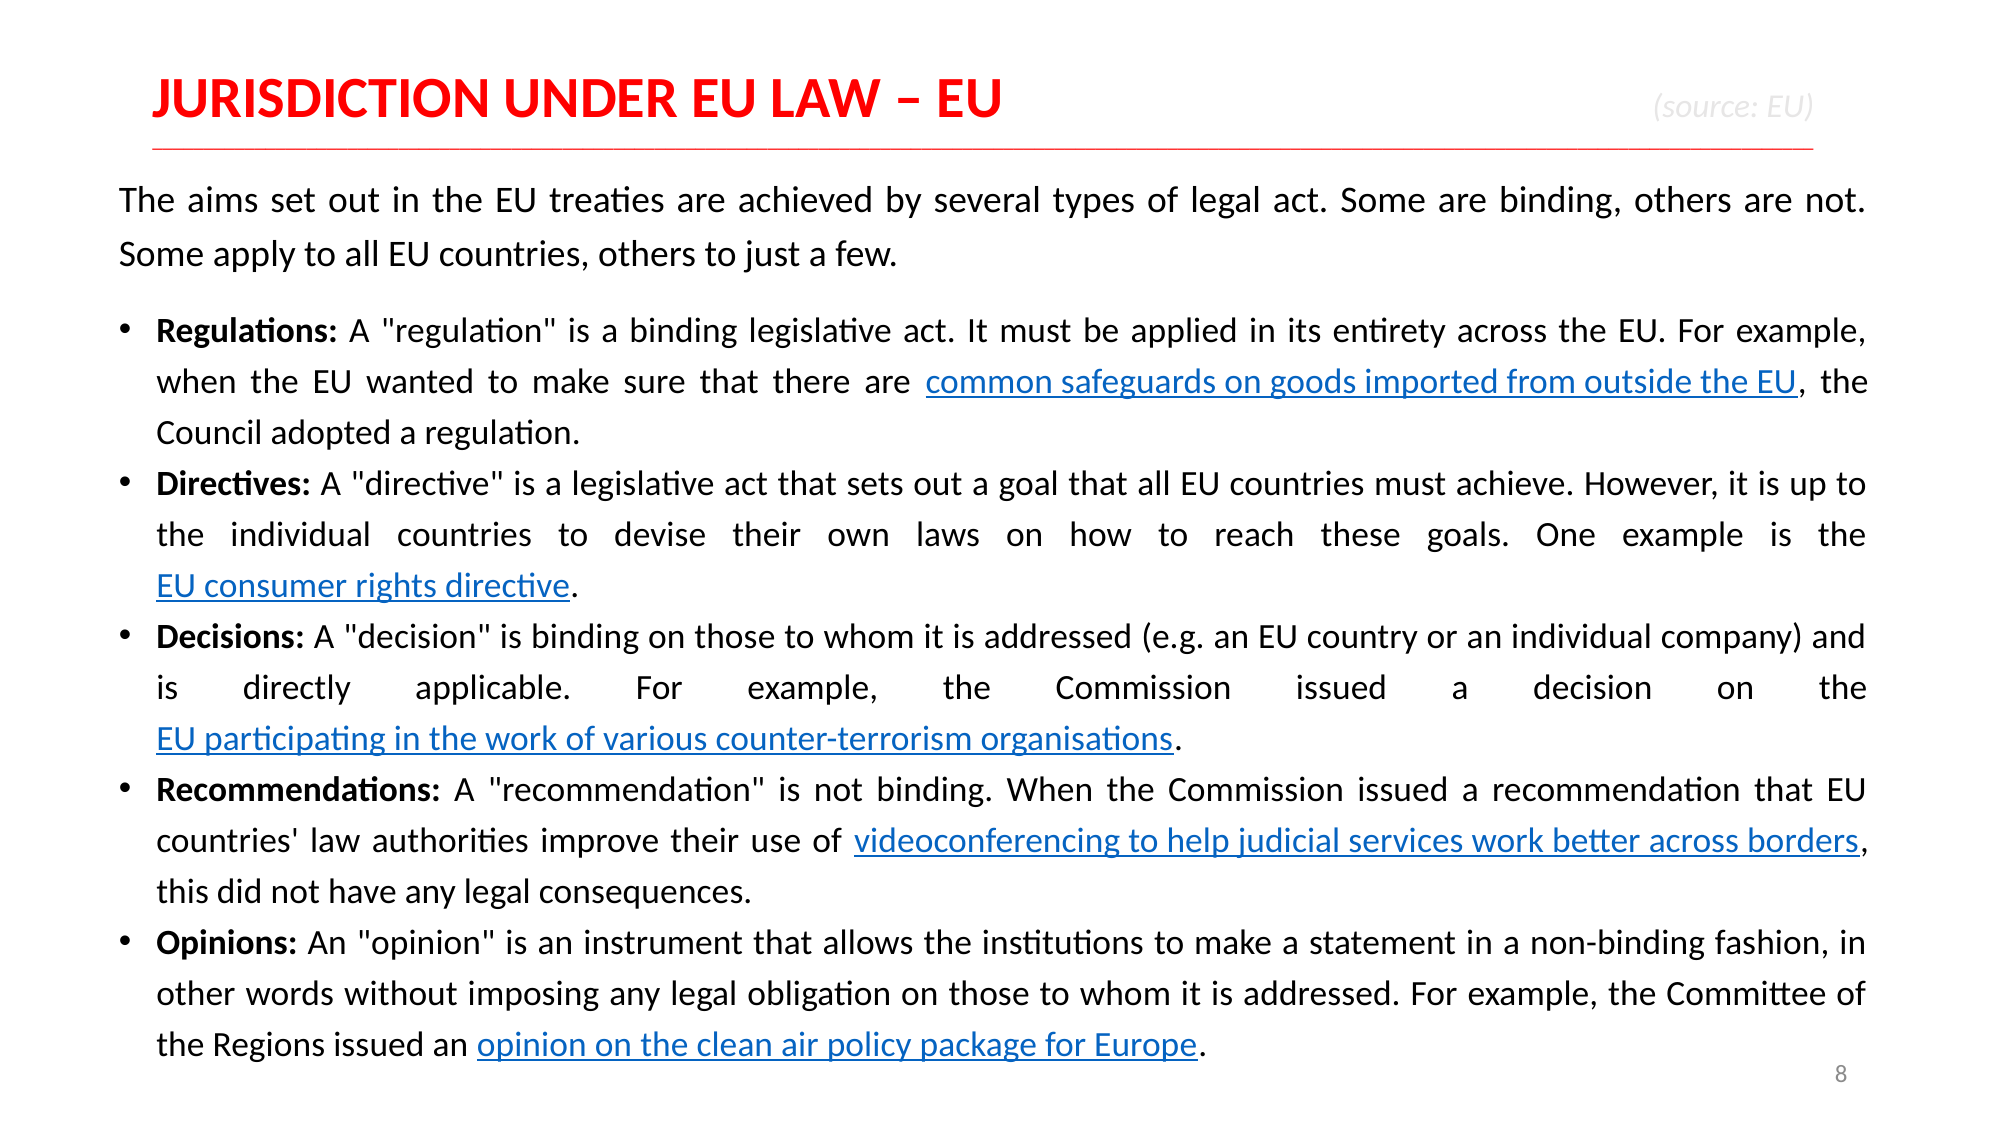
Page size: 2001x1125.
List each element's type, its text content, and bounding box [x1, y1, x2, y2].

slide_number 8 [1412, 1042, 1863, 1103]
title JURISDICTION UNDER EU LAW – EU (source: EU) __________________________________________________________________________________________________________________________________________________________________ [137, 75, 1863, 144]
list The aims set out in the EU treaties are achieved by several types of legal act. Some are binding, others are not. Some apply to all EU countries, others to just a few. Regulations: A "regulation" is a binding legislative act. It must be applied in its entirety across the EU. For example, when the EU wanted to make sure that there are common safeguards on goods imported from outside the EU, the Council adopted a regulation. Directives: A "directive" is a legislative act that sets out a goal that all EU countries must achieve. However, it is up to the individual countries to devise their own laws on how to reach these goals. One example is the EU consumer rights directive. Decisions: A "decision" is binding on those to whom it is addressed (e.g. an EU country or an individual company) and is directly applicable. For example, the Commission issued a decision on the EU participating in the work of various counter-terrorism organisations. Recommendations: A "recommendation" is not binding. When the Commission issued a recommendation that EU countries' law authorities improve their use of videoconferencing to help judicial services work better across borders, this did not have any legal consequences. Opinions: An "opinion" is an instrument that allows the institutions to make a statement in a non-binding fashion, in other words without imposing any legal obligation on those to whom it is addressed. For example, the Committee of the Regions issued an opinion on the clean air policy package for Europe. [103, 158, 1884, 1043]
